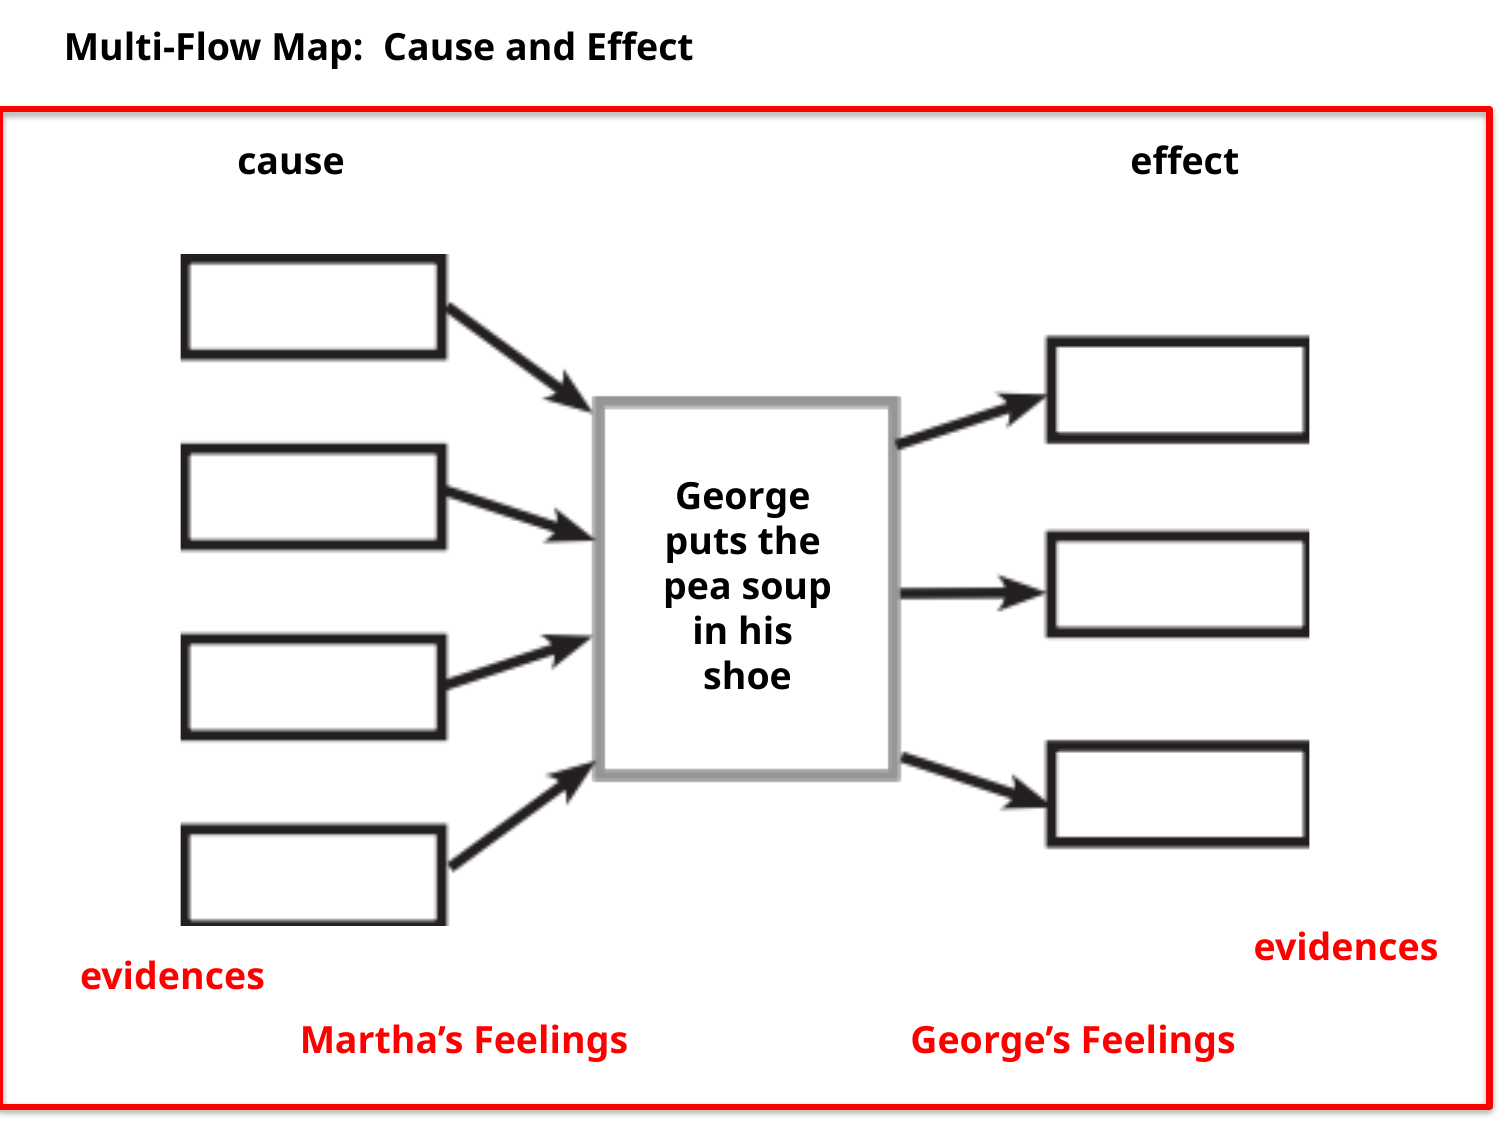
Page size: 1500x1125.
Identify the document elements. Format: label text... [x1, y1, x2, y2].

text_box George’s Feelings [895, 1009, 1252, 1069]
text_box evidences [65, 944, 281, 1005]
text_box [0, 108, 1490, 1107]
text_box evidences [1238, 915, 1454, 976]
text_box Multi-Flow Map: Cause and Effect [49, 15, 710, 76]
text_box Martha’s Feelings [284, 1009, 644, 1069]
picture [180, 254, 1310, 927]
